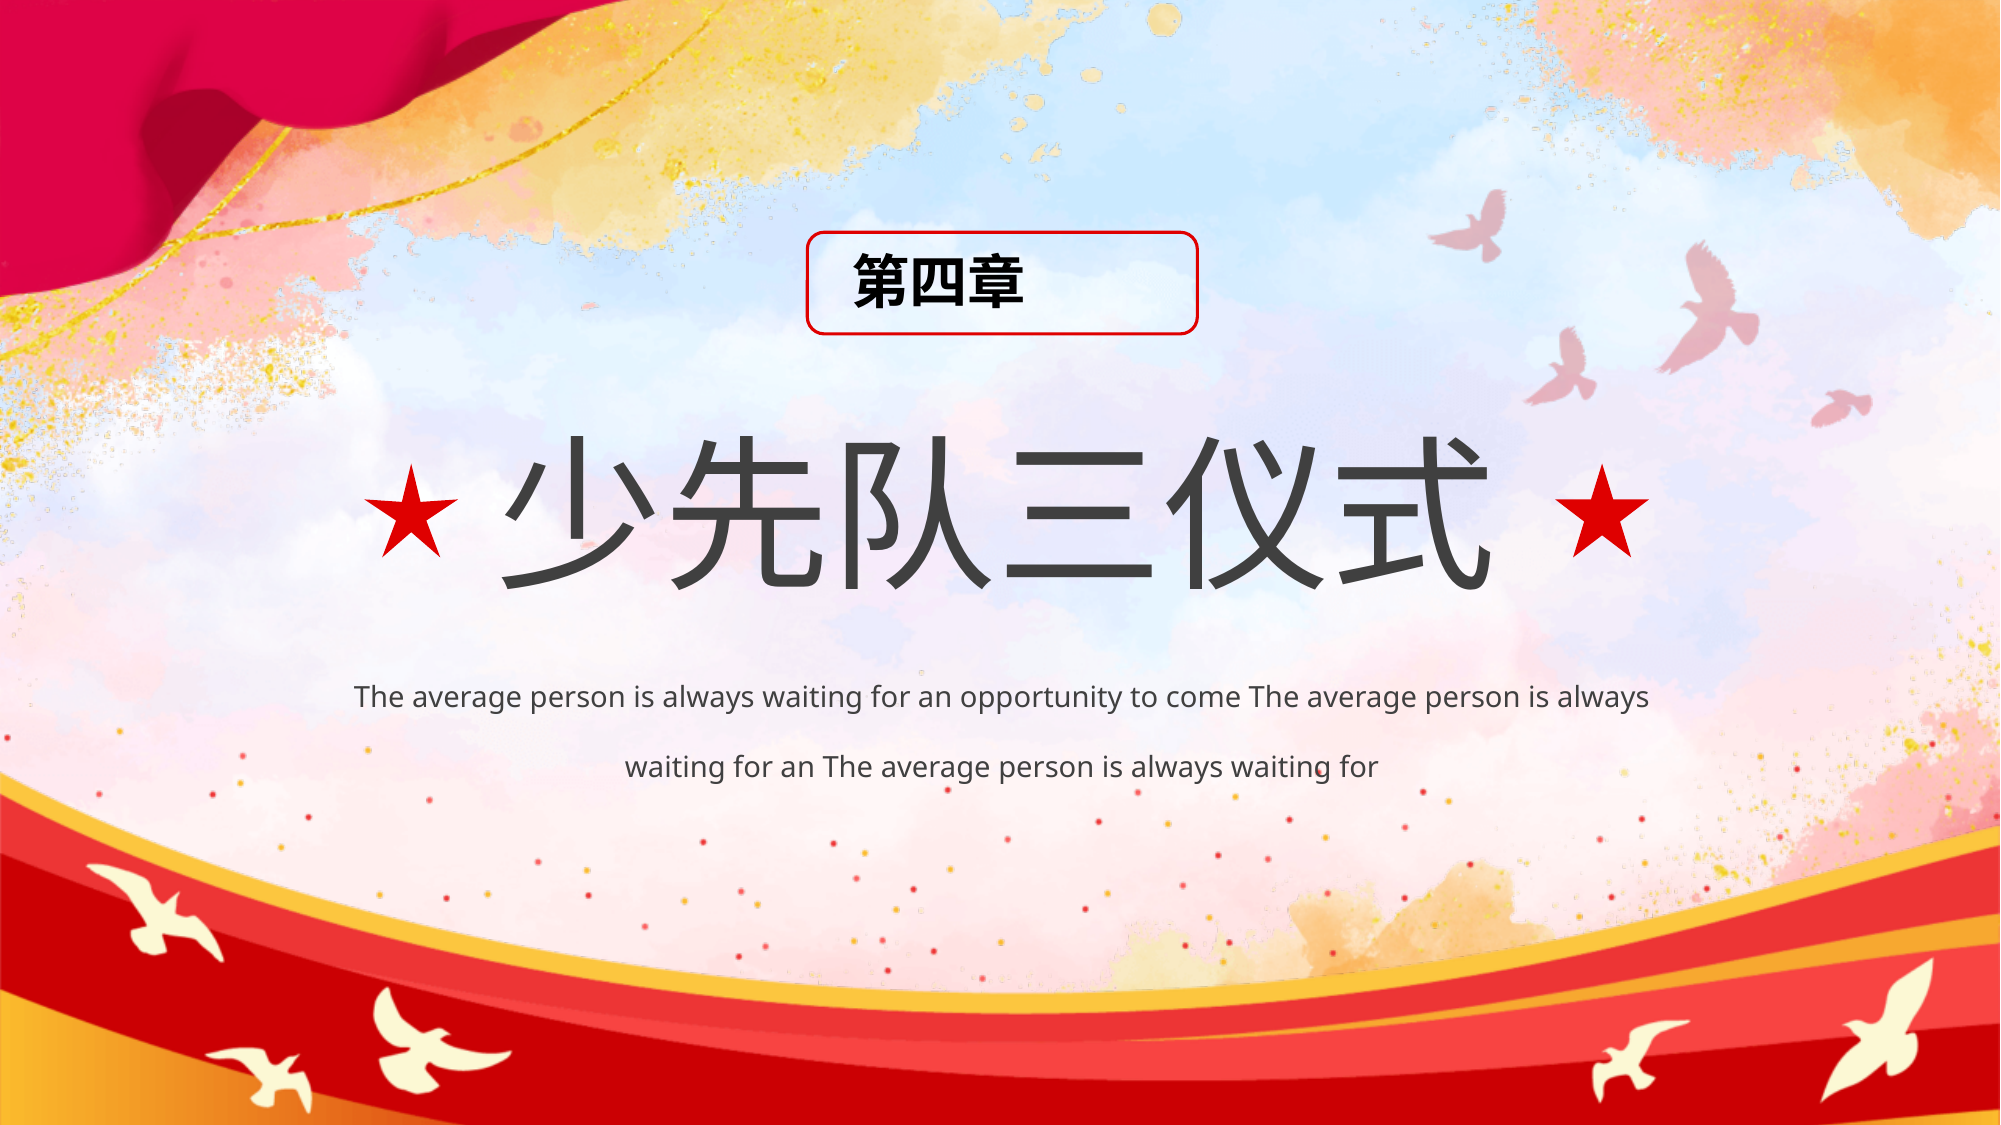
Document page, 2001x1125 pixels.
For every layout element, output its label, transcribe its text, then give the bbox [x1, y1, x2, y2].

text_box The average person is always waiting for an opportunity to come The average person is always waiting for an The average person is always waiting for [311, 636, 1694, 791]
picture [0, 0, 2000, 1125]
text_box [364, 401, 1650, 619]
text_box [807, 232, 1198, 334]
